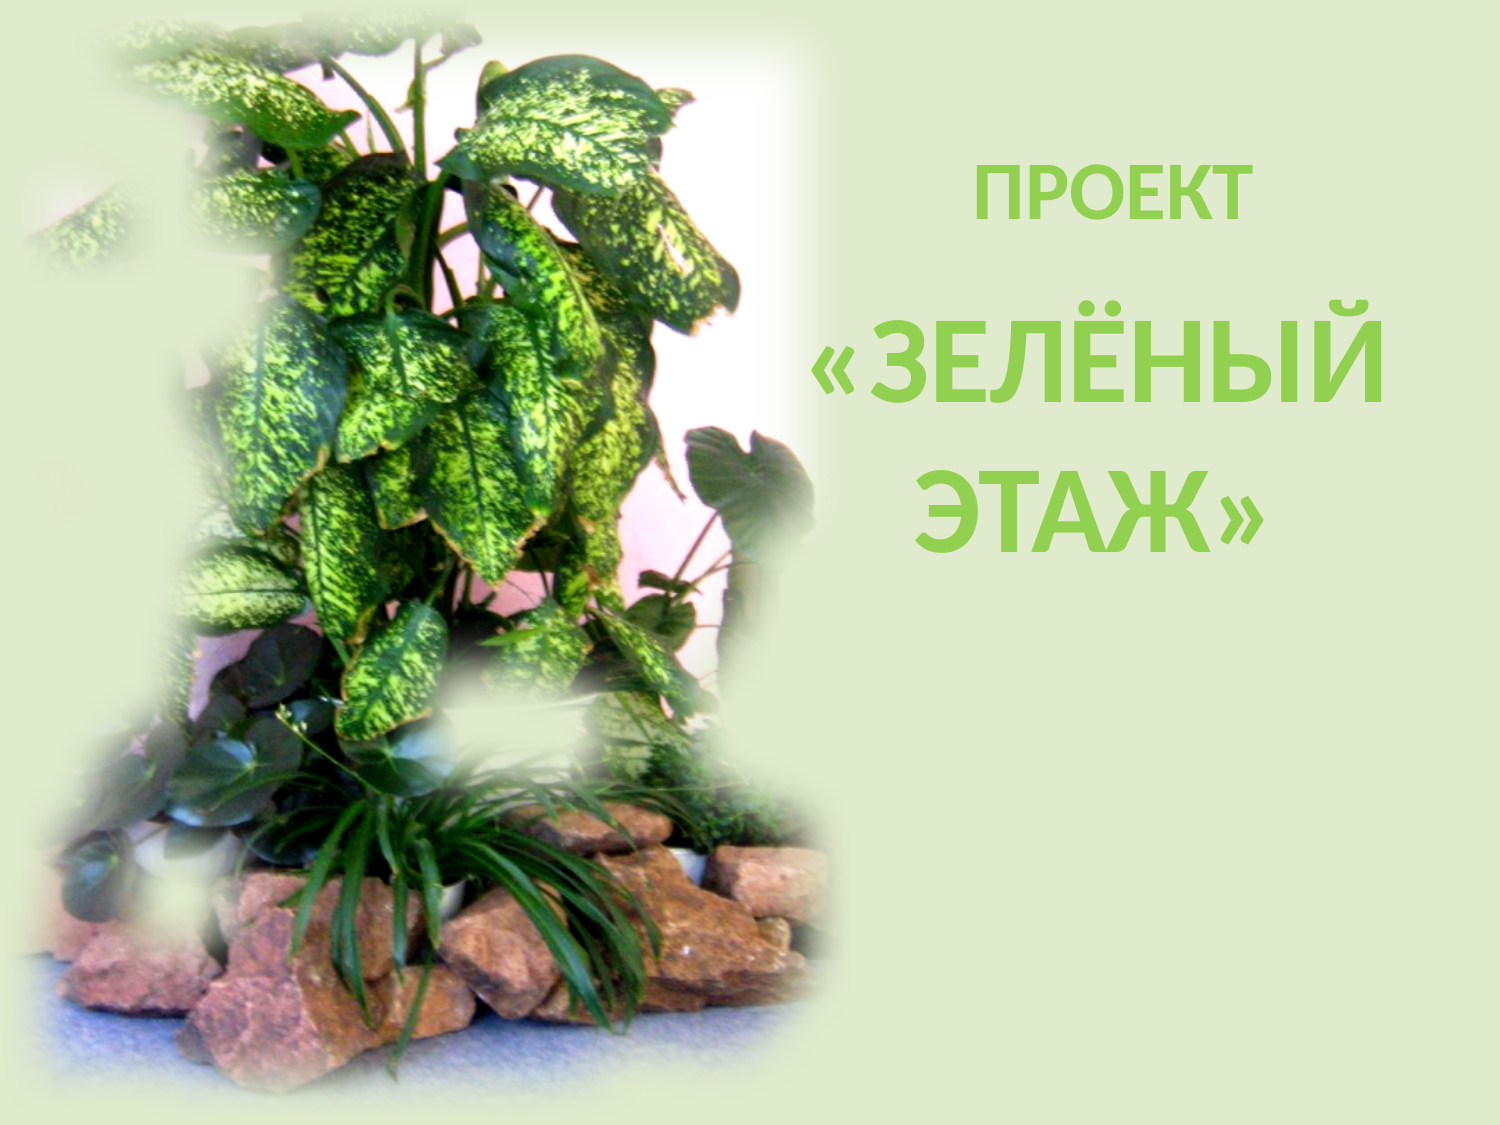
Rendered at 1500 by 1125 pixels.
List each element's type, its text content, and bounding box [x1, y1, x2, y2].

text_box ПРОЕКТ [902, 128, 1325, 244]
text_box «ЗЕЛЁНЫЙ ЭТАЖ» [860, 269, 1500, 585]
picture [0, 0, 856, 1125]
